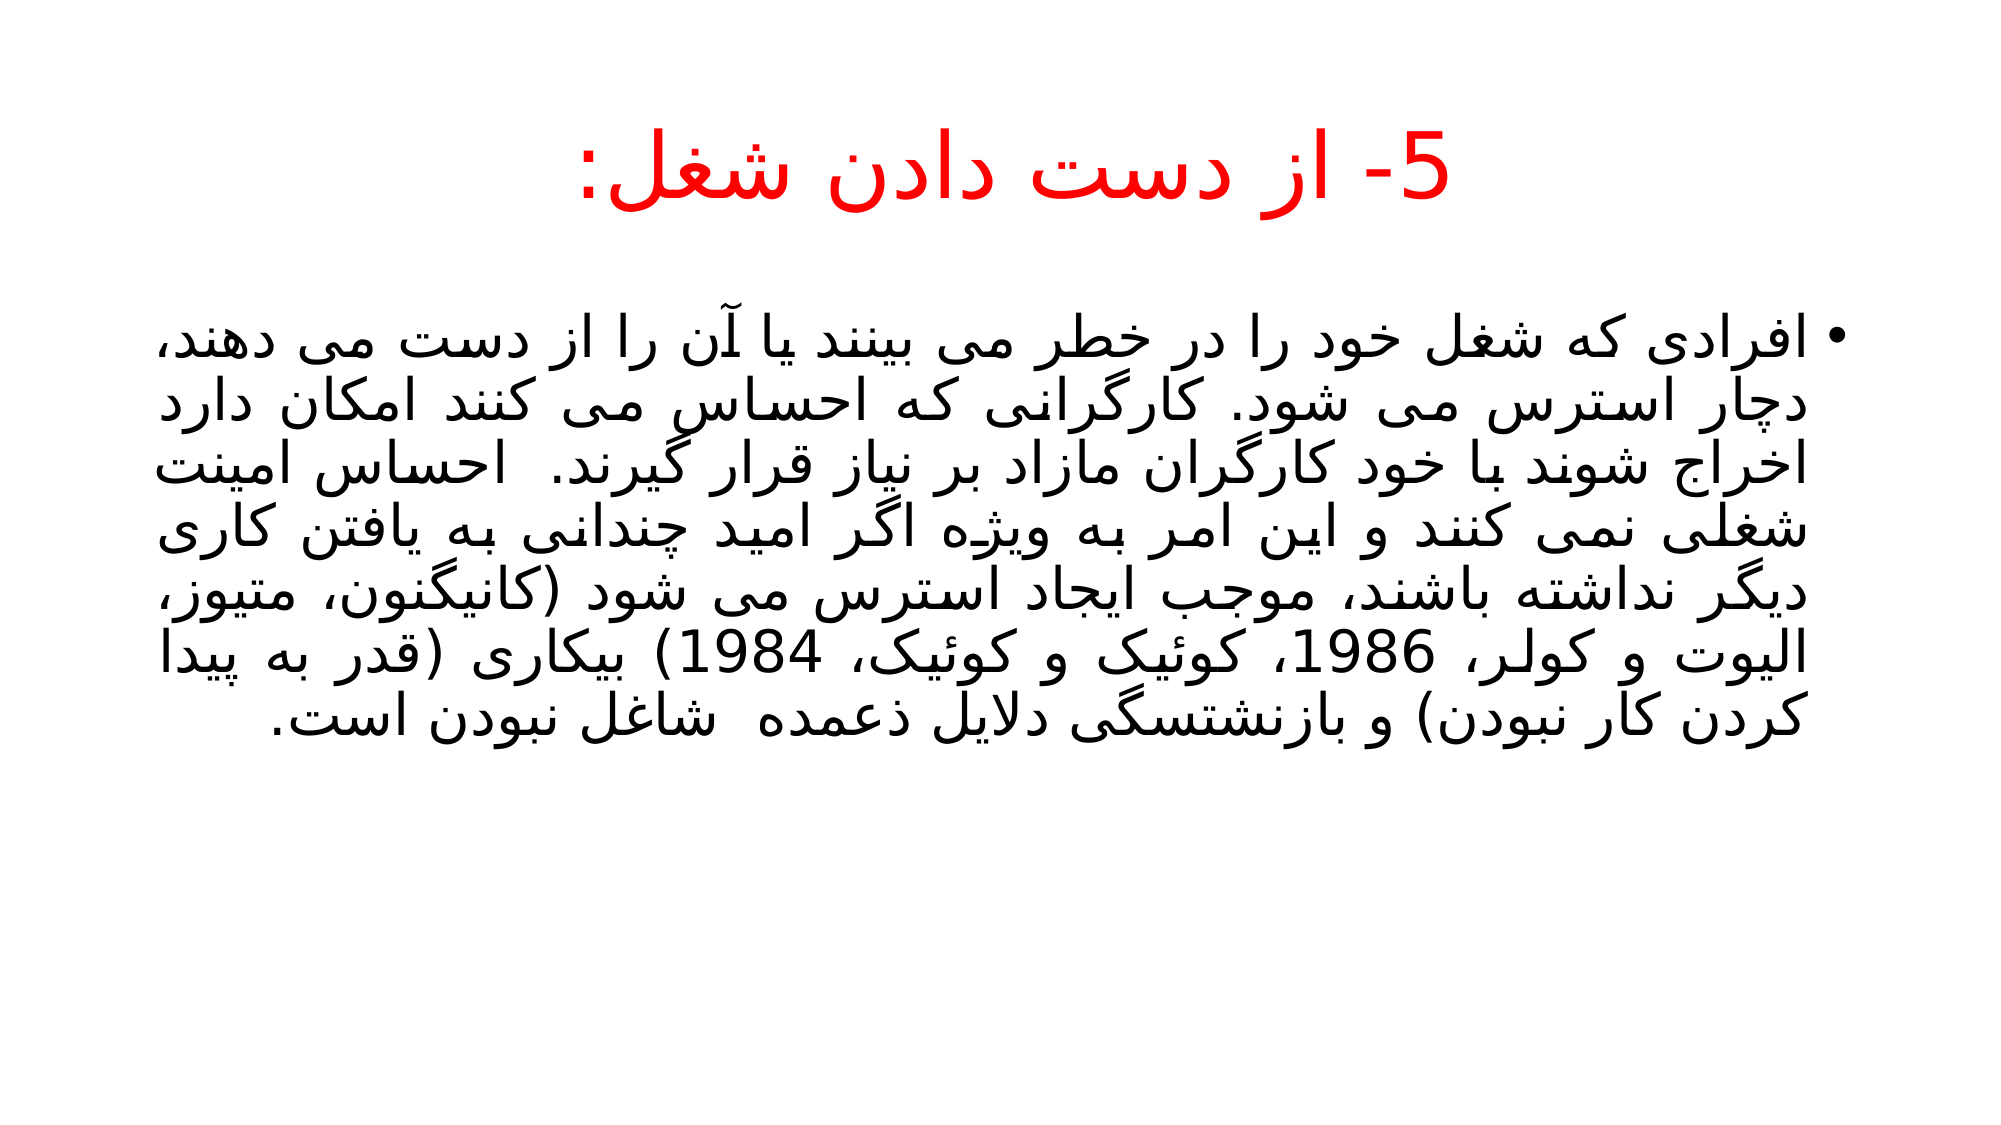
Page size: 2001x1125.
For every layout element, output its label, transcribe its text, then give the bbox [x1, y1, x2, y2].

list افرادی که شغل خود را در خطر می بینند یا آن را از دست می دهند، دچار استرس می شود. کارگرانی که احساس می کنند امکان دارد اخراج شوند با خود کارگران مازاد بر نیاز قرار گیرند. احساس امینت شغلی نمی کنند و این امر به ویژه اگر امید چندانی به یافتن کاری دیگر نداشته باشند، موجب ایجاد استرس می شود (کانیگنون، متیوز، الیوت و کولر، 1986، کوئیک و کوئیک، 1984) بیکاری (قدر به پیدا کردن کار نبودن) و بازنشتسگی دلایل ذعمده شاغل نبودن است. [137, 299, 1863, 1014]
title 5- از دست دادن شغل: [137, 59, 1863, 278]
